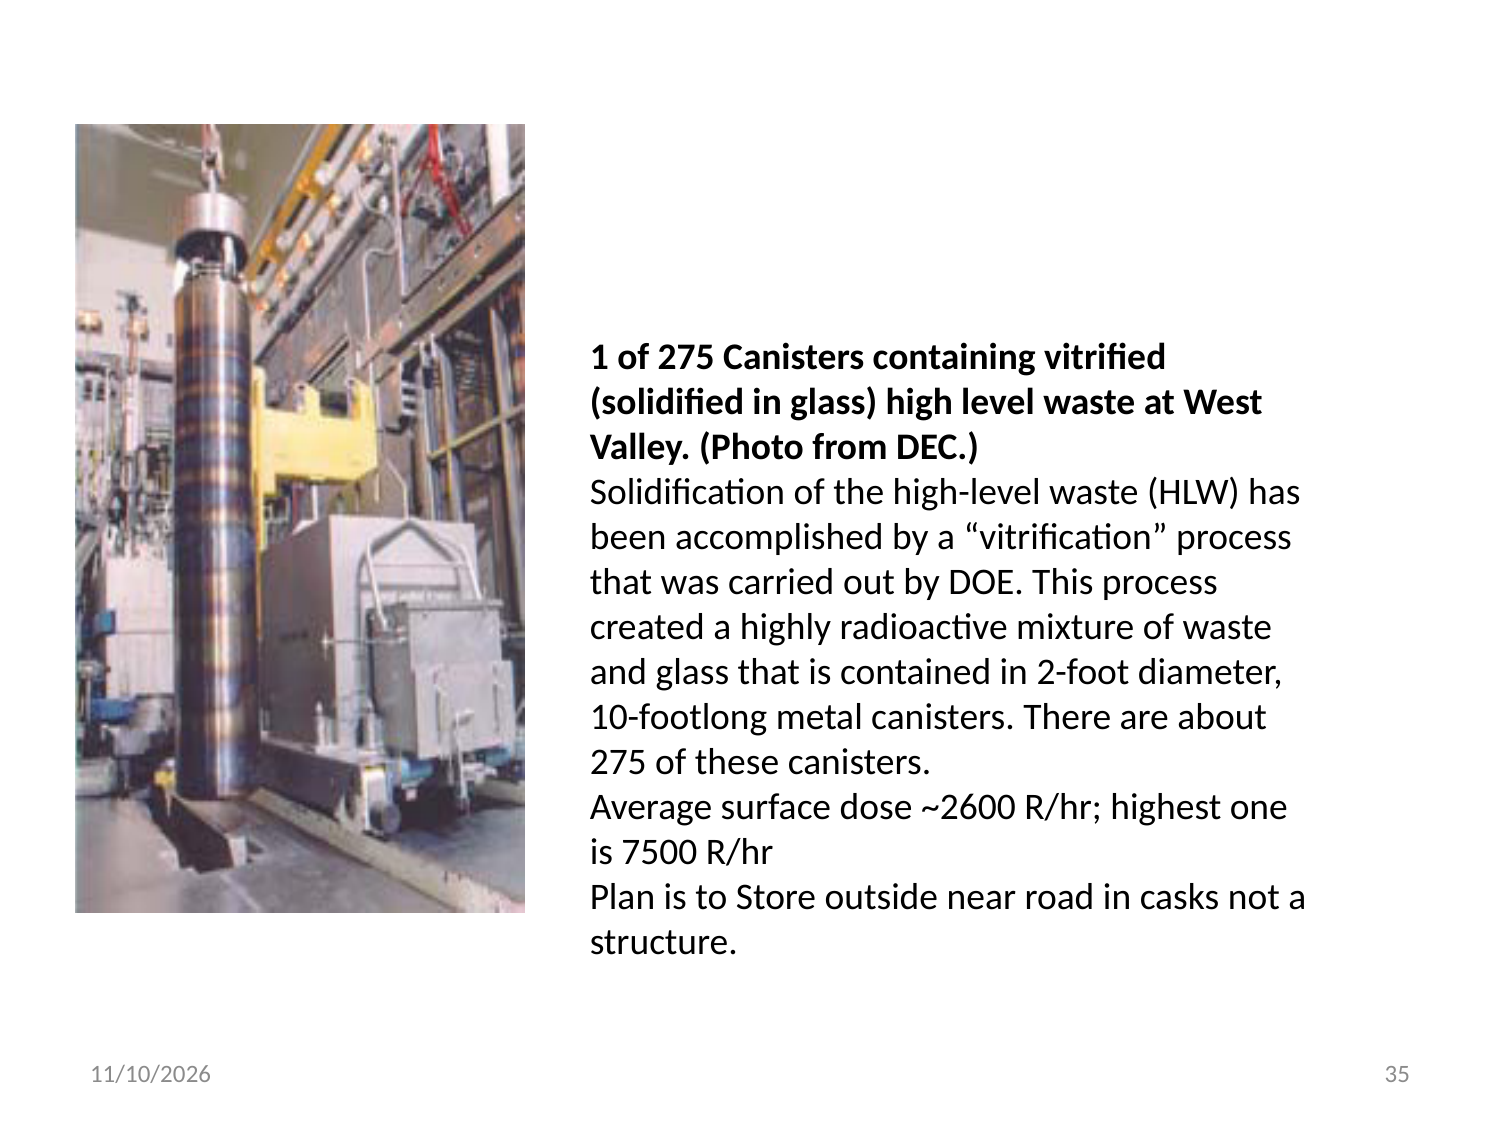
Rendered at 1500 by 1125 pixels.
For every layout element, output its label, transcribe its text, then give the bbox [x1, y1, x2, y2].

text_box 1 of 275 Canisters containing vitrified (solidified in glass) high level waste at West Valley. (Photo from DEC.) Solidification of the high-level waste (HLW) has been accomplished by a “vitrification” process that was carried out by DOE. This process created a highly radioactive mixture of waste and glass that is contained in 2-foot diameter, 10-footlong metal canisters. There are about 275 of these canisters. Average surface dose ~2600 R/hr; highest one is 7500 R/hr Plan is to Store outside near road in casks not a structure. [574, 324, 1325, 970]
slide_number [75, 1042, 425, 1103]
slide_number 35 [1074, 1042, 1425, 1103]
picture [74, 124, 526, 913]
